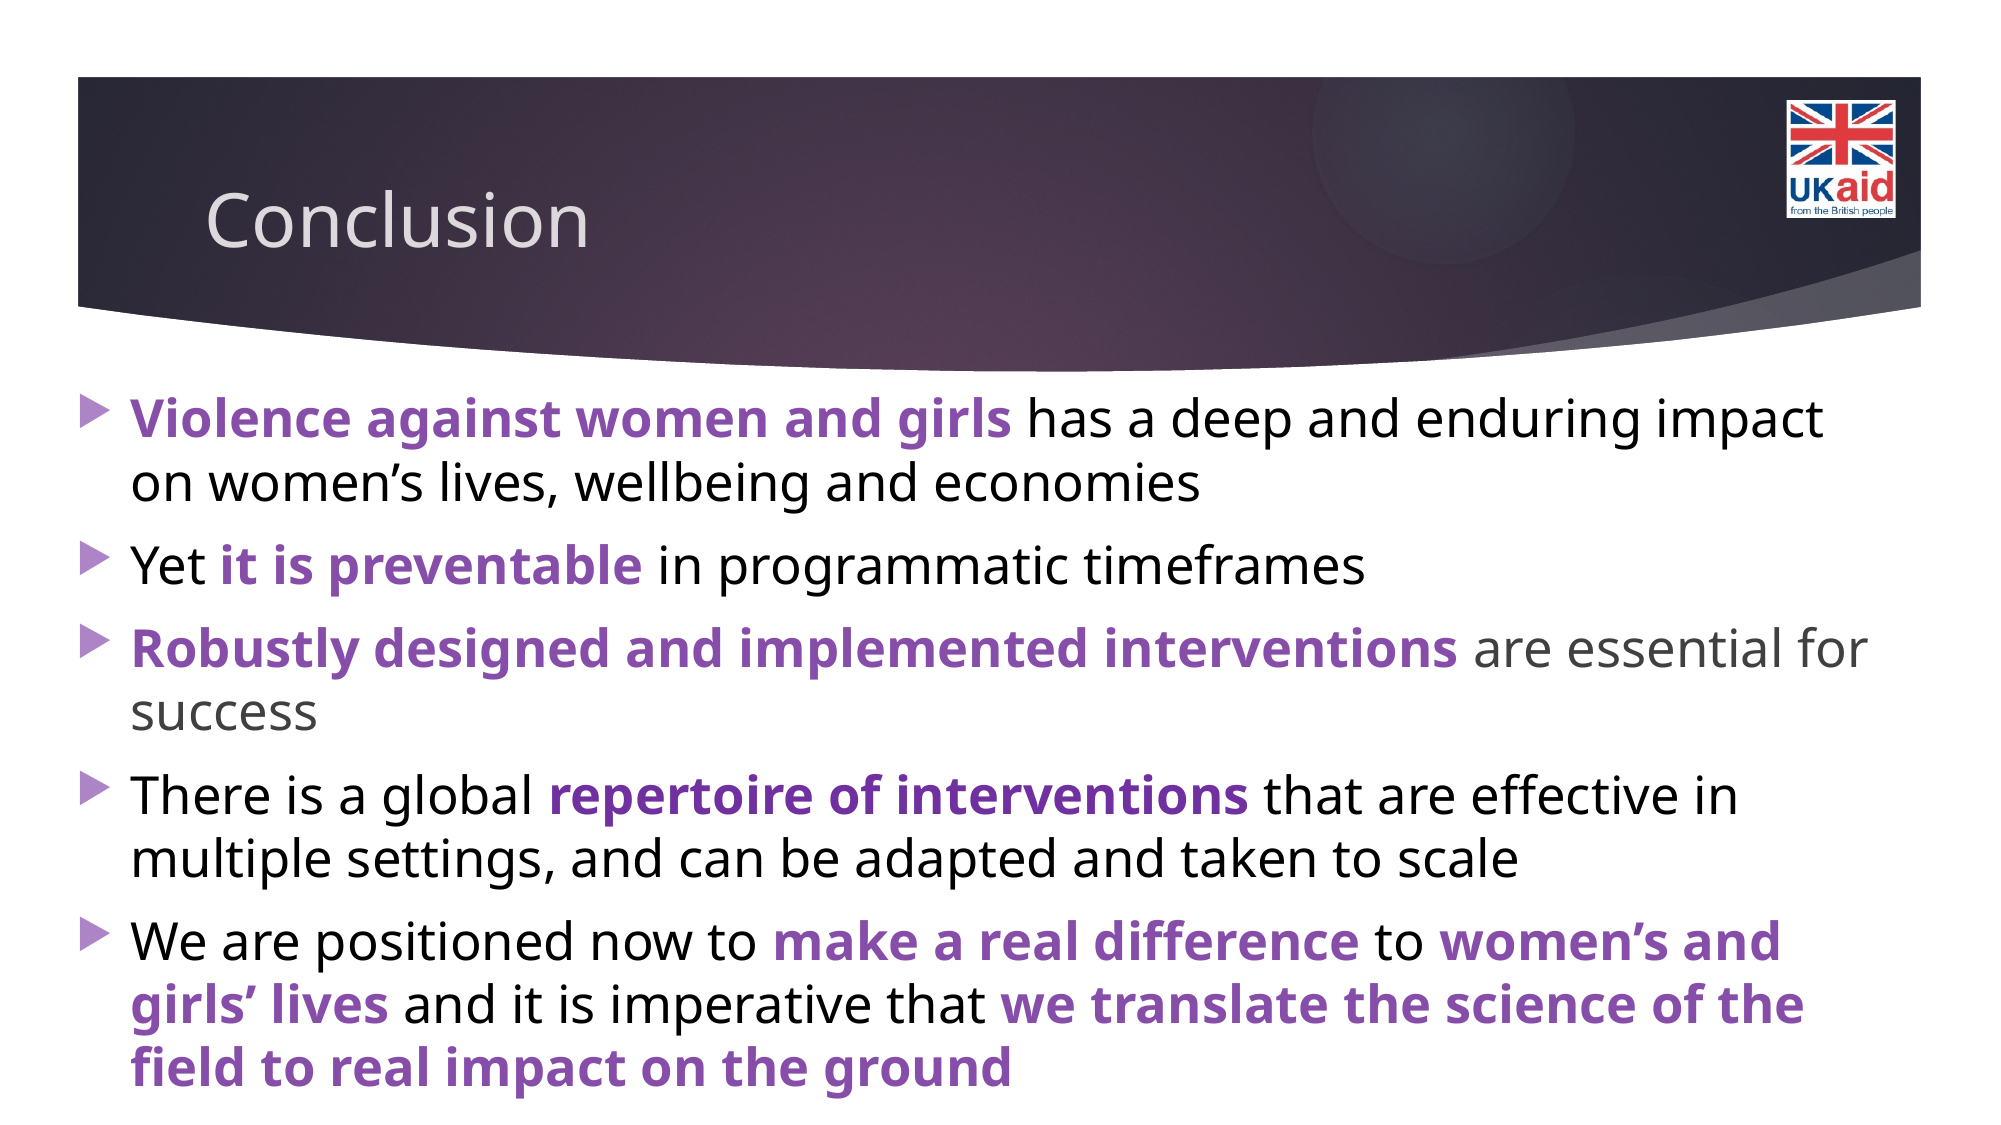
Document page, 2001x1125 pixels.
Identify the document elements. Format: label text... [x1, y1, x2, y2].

list Violence against women and girls has a deep and enduring impact on women’s lives, wellbeing and economies Yet it is preventable in programmatic timeframes Robustly designed and implemented interventions are essential for success There is a global repertoire of interventions that are effective in multiple settings, and can be adapted and taken to scale We are positioned now to make a real difference to women’s and girls’ lives and it is imperative that we translate the science of the field to real impact on the ground [61, 377, 1896, 1109]
picture [1786, 100, 1896, 218]
title Conclusion [189, 159, 1627, 276]
